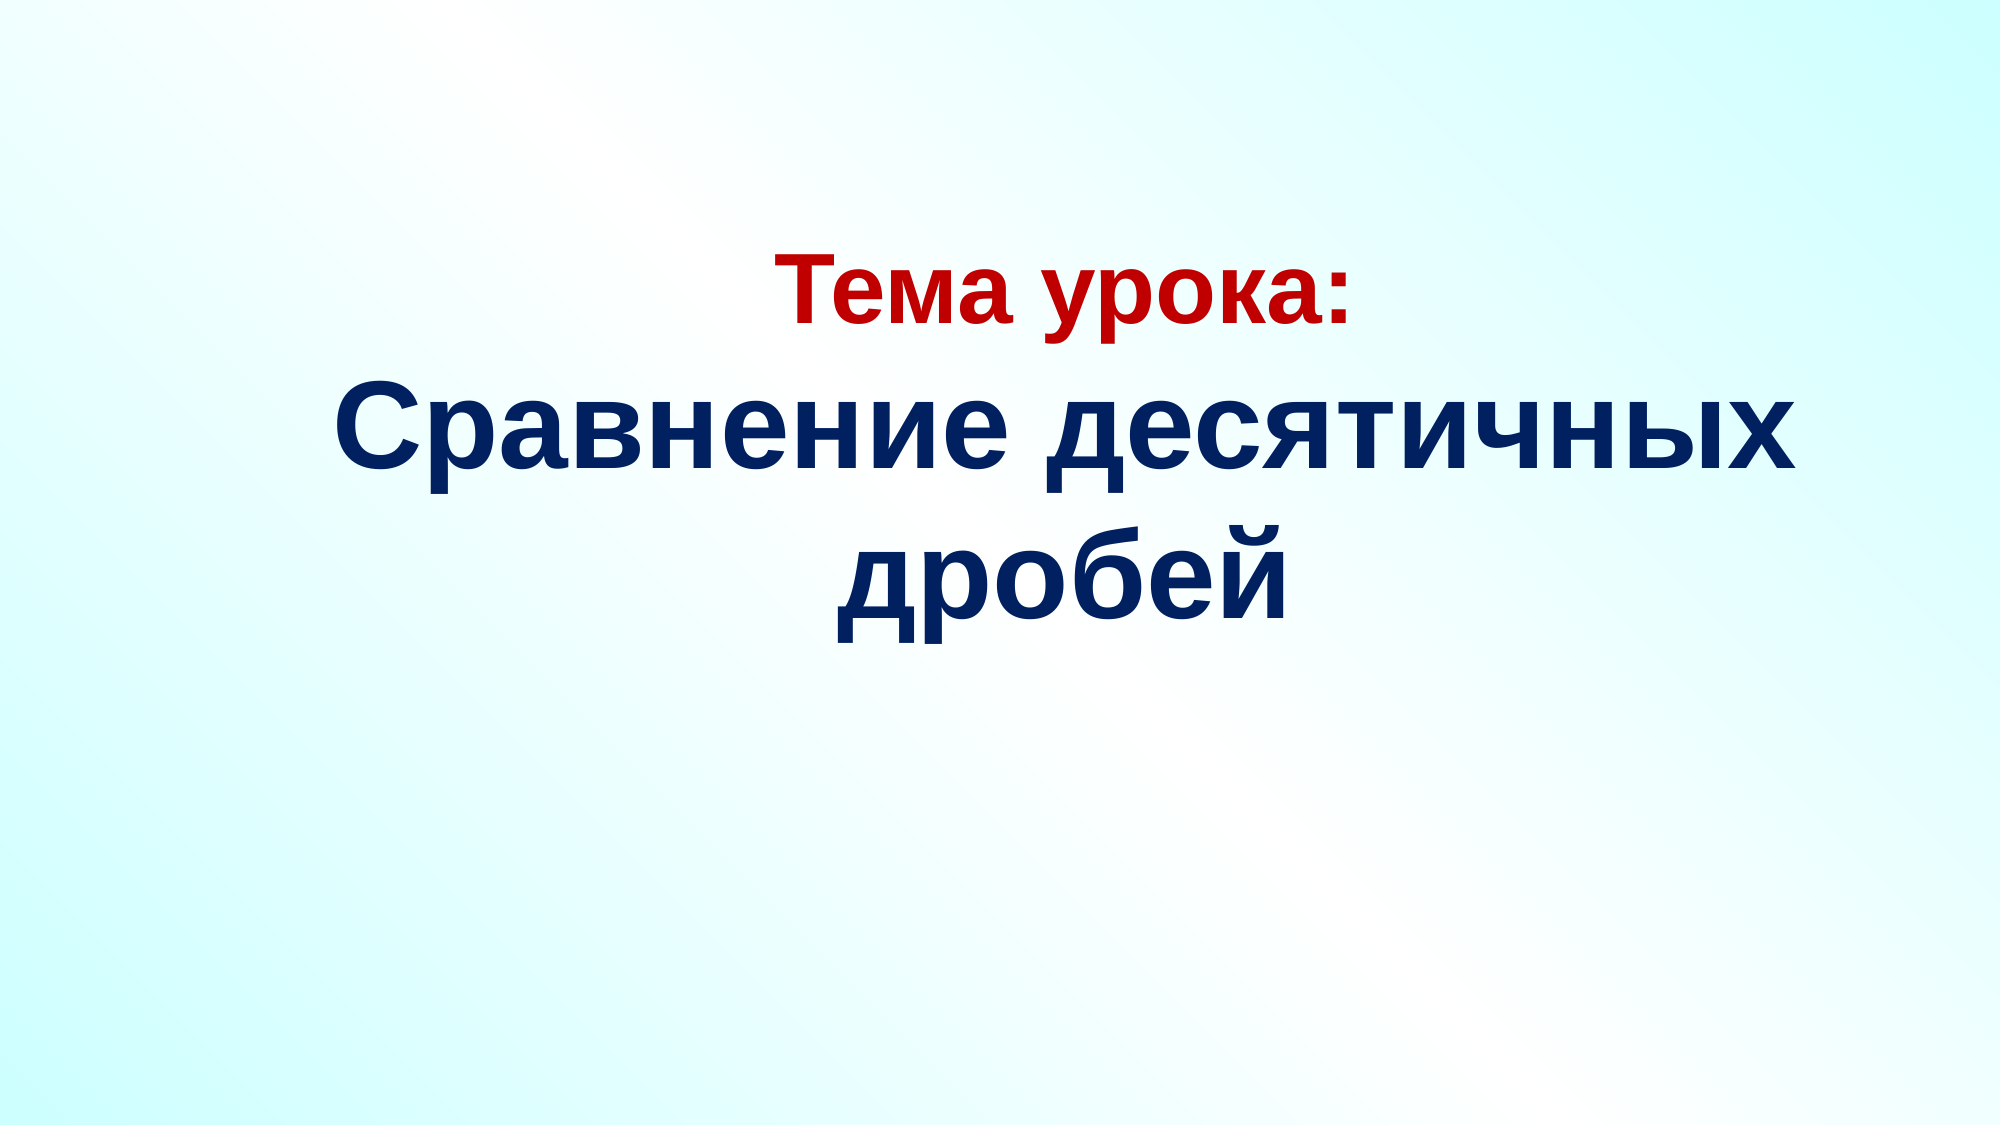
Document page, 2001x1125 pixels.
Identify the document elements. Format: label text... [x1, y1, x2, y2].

title Тема урока: Сравнение десятичных дробей [243, 149, 1887, 717]
